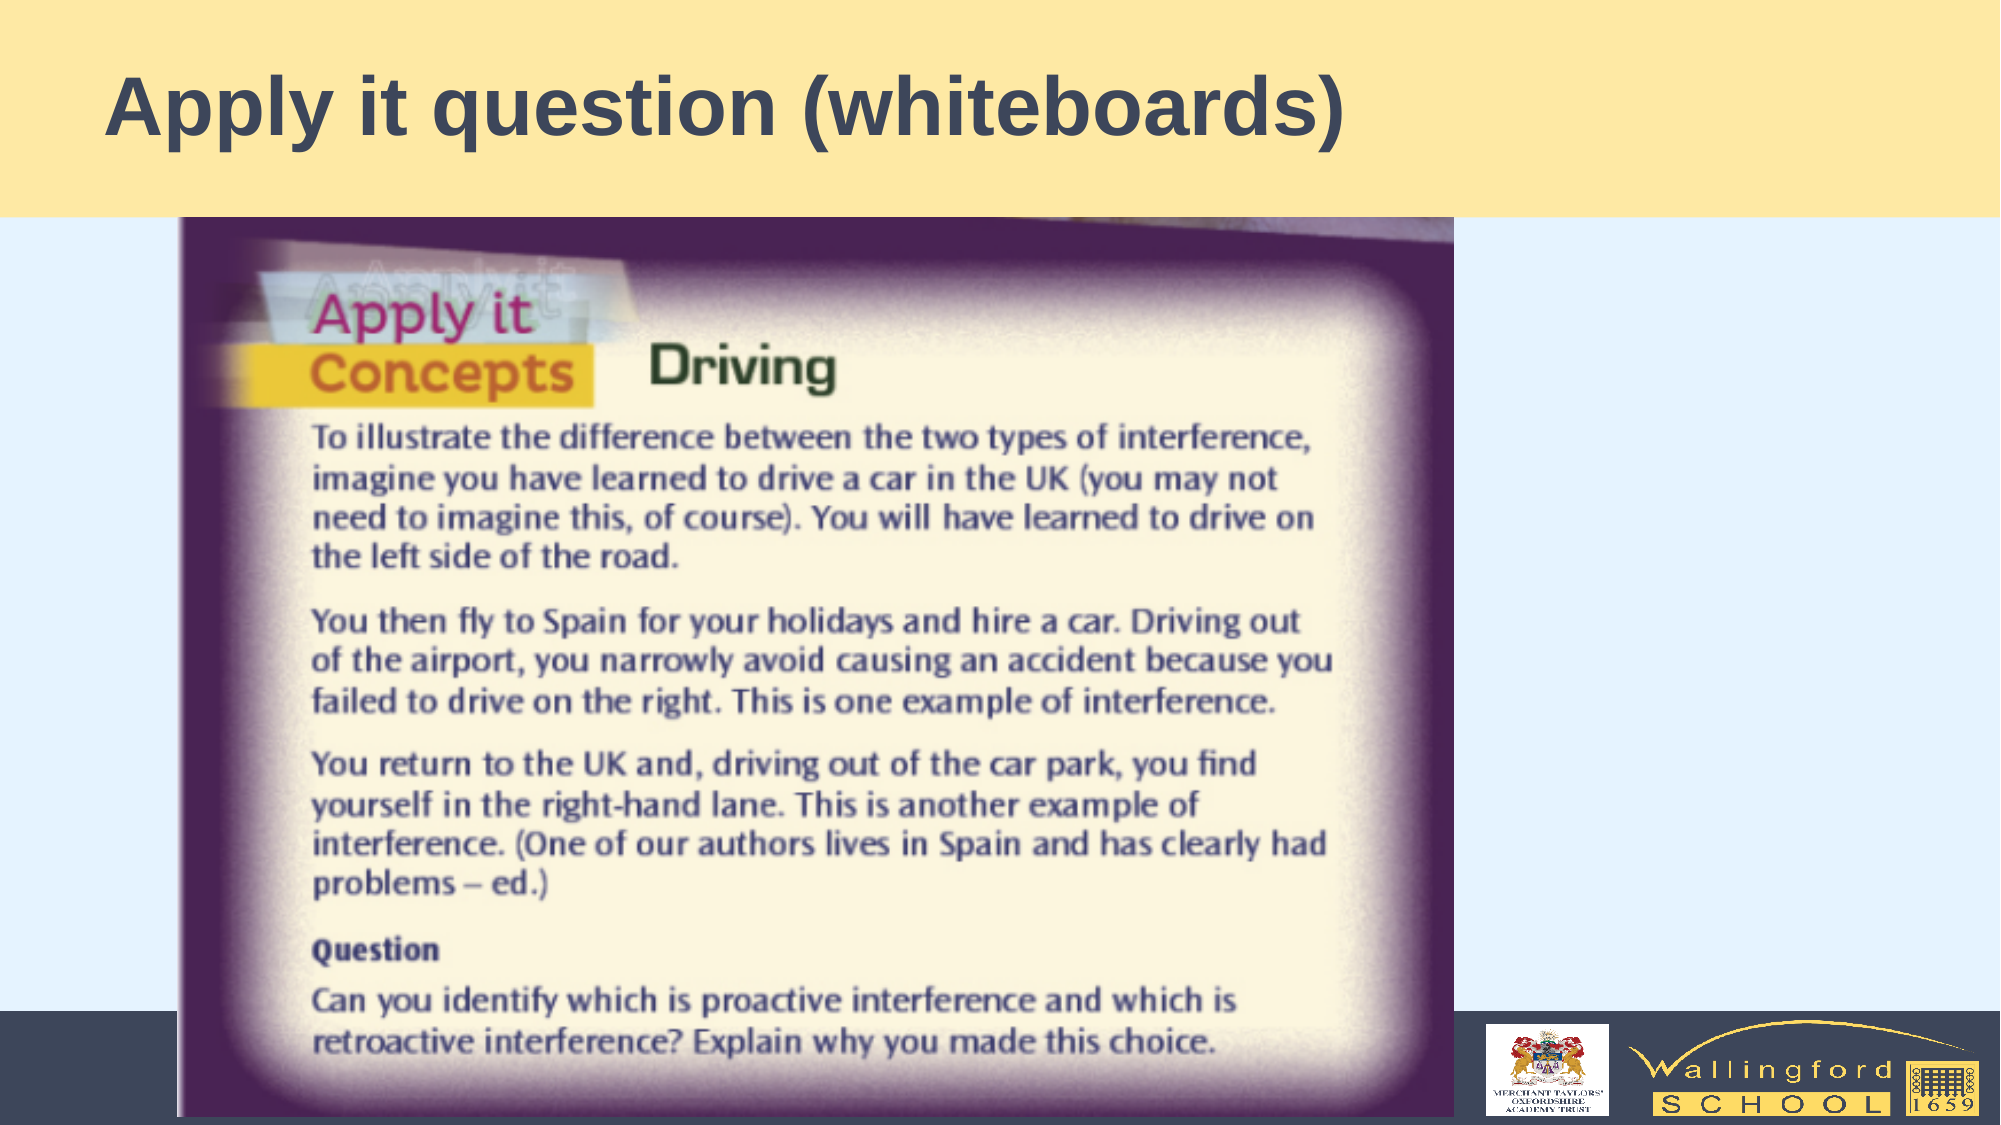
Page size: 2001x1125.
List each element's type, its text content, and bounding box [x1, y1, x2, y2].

title Apply it question (whiteboards) [0, 0, 2000, 218]
picture [177, 217, 1454, 1117]
picture [1486, 1024, 1609, 1116]
picture [1627, 1020, 1979, 1116]
